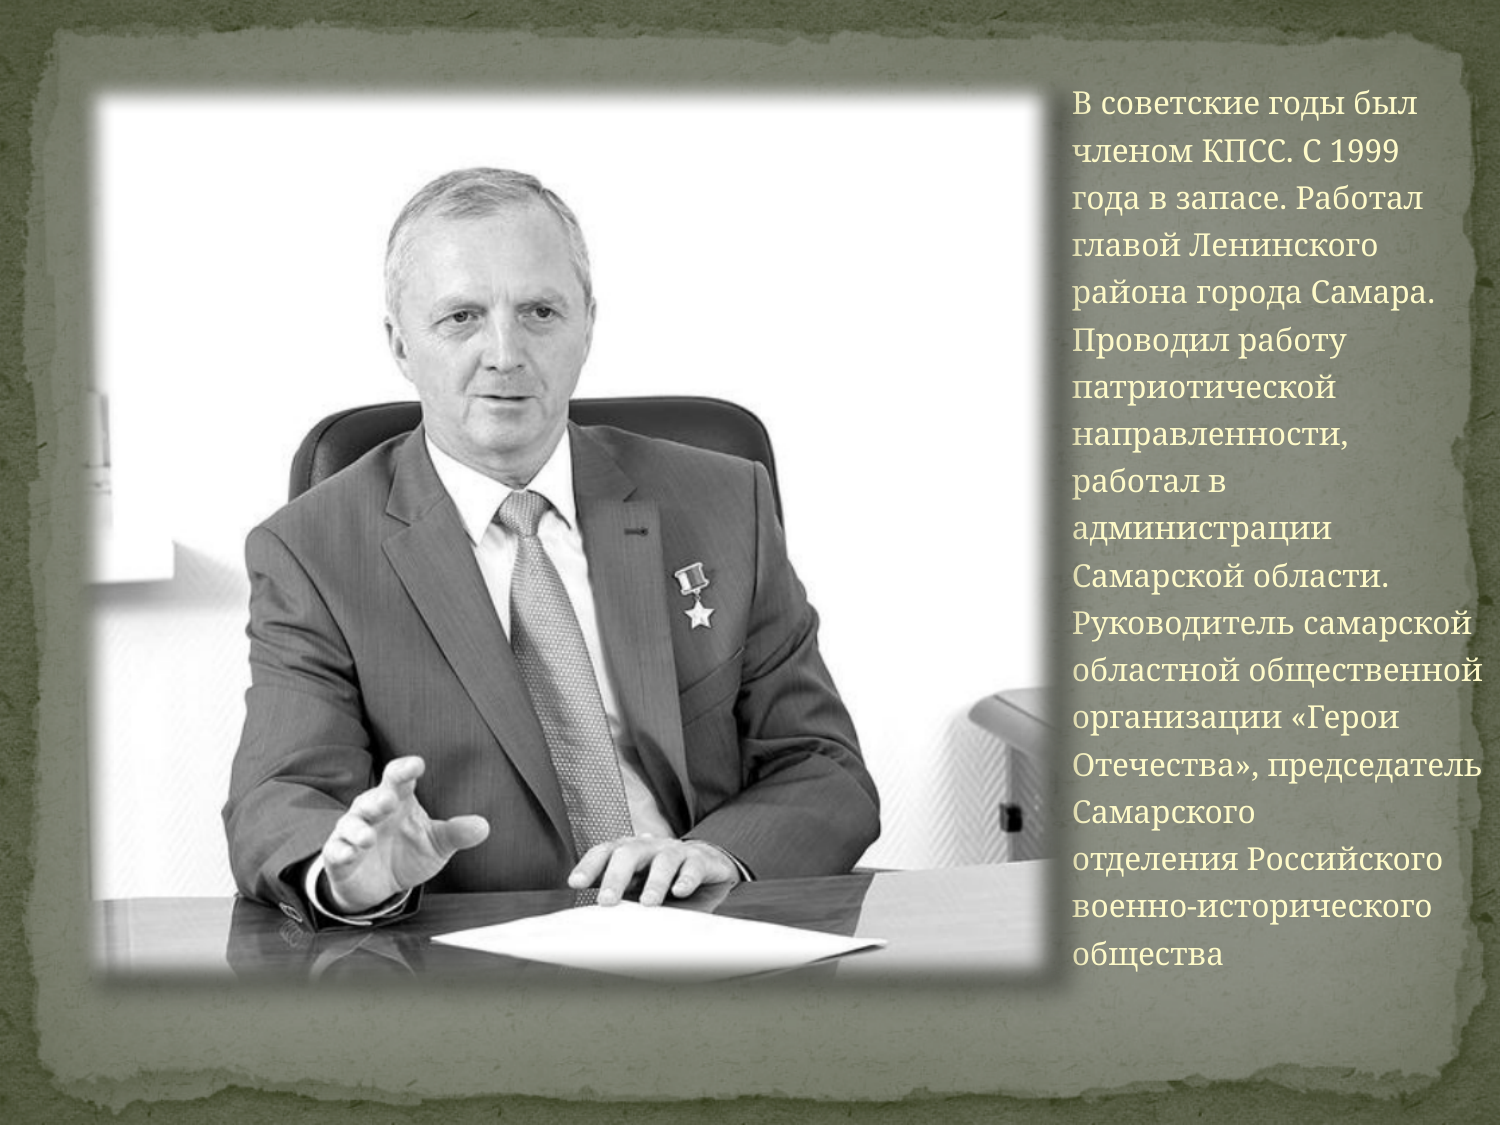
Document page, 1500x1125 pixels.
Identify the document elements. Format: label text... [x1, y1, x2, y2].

list В советские годы был членом КПСС. С 1999 года в запасе. Работал главой Ленинского района города Самара. Проводил работу патриотической направленности, работал в администрации Самарской области. Руководитель самарской областной общественной организации «Герои Отечества», председатель Самарского отделения Российского военно-исторического общества [1057, 66, 1500, 1071]
picture [75, 75, 1061, 986]
